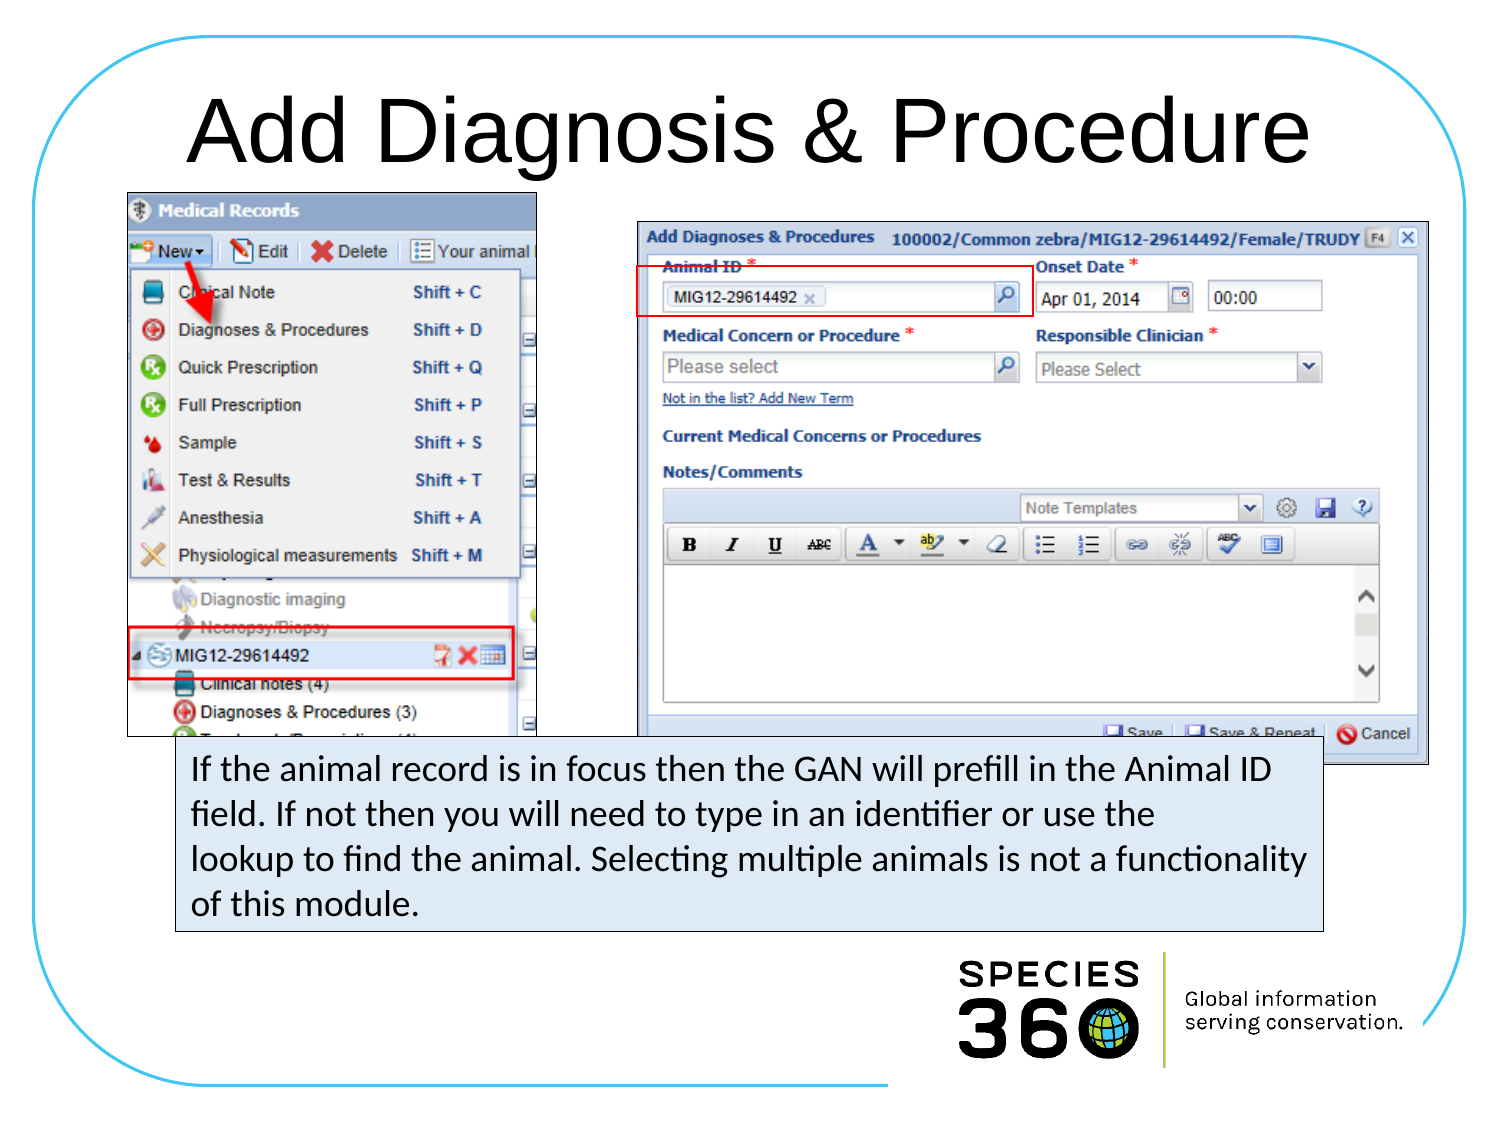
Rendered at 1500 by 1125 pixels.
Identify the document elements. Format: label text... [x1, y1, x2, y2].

title Add Diagnosis & Procedure [103, 24, 1397, 242]
picture [637, 221, 1429, 765]
text_box If the animal record is in focus then the GAN will prefill in the Animal ID field. If not then you will need to type in an identifier or use the lookup to find the animal. Selecting multiple animals is not a functionality of this module. [175, 736, 1324, 932]
picture [954, 944, 1407, 1075]
picture [127, 192, 537, 737]
